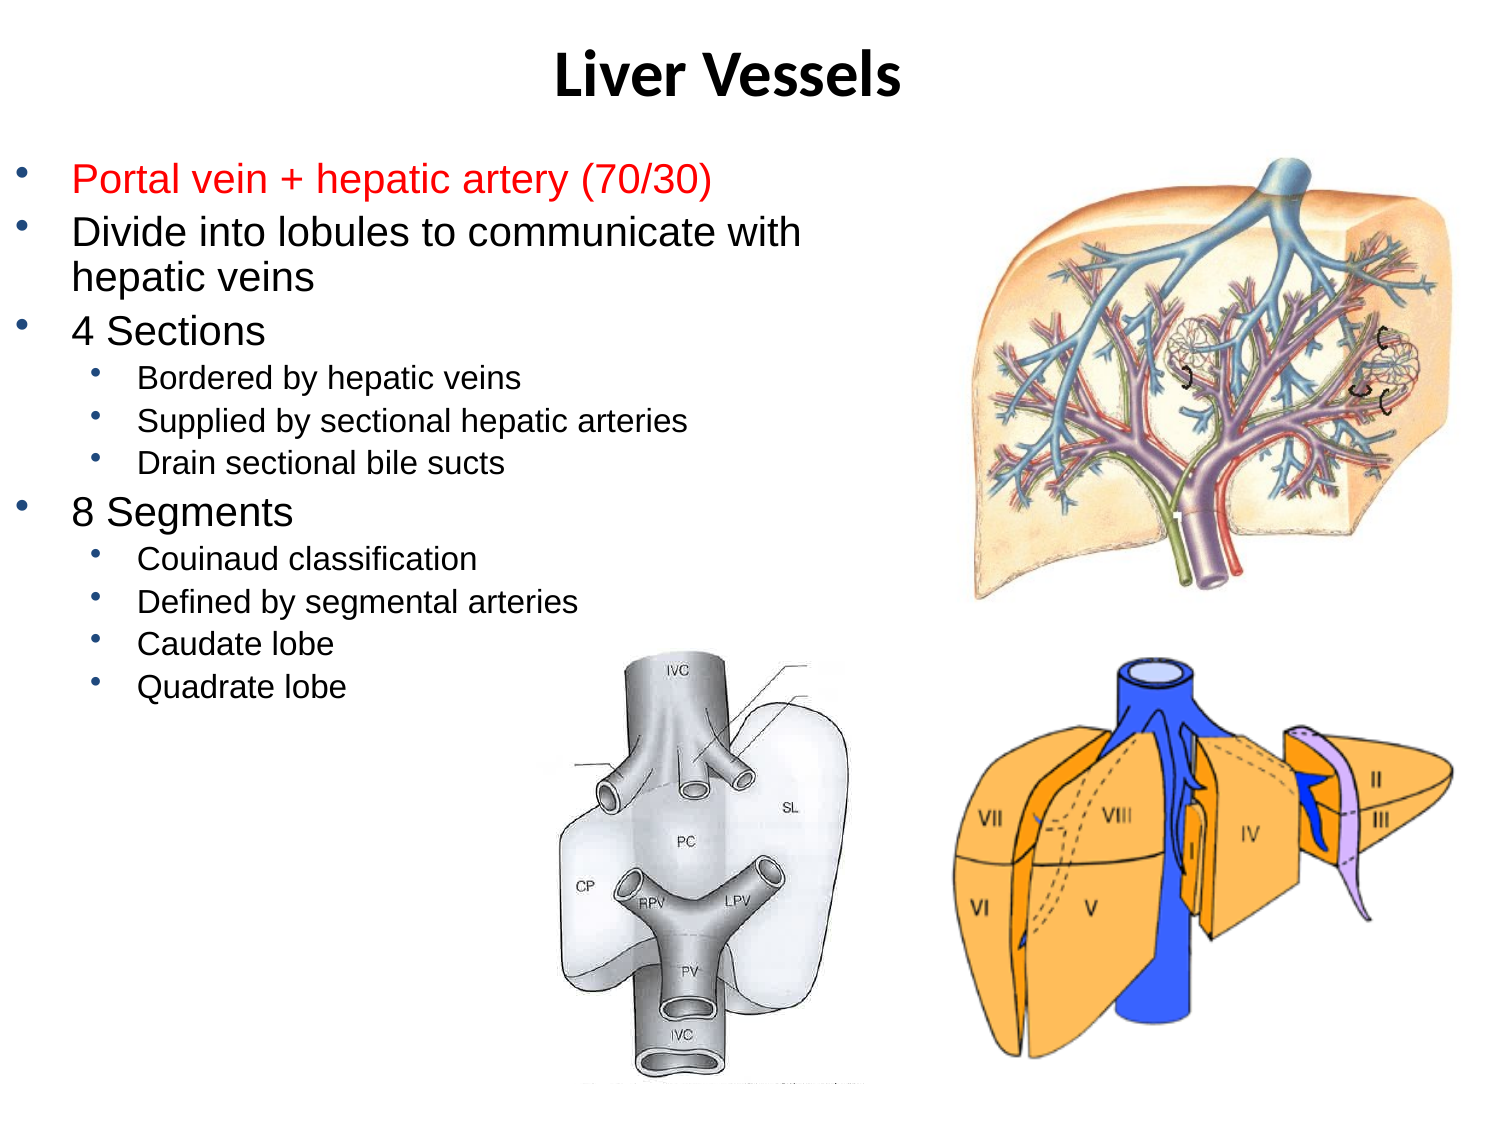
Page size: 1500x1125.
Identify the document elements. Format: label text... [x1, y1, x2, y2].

title Liver Vessels [312, 19, 1145, 121]
picture [938, 148, 1465, 622]
list Portal vein + hepatic artery (70/30) Divide into lobules to communicate with hepatic veins 4 Sections Bordered by hepatic veins Supplied by sectional hepatic arteries Drain sectional bile sucts 8 Segments Couinaud classification Defined by segmental arteries Caudate lobe Quadrate lobe [0, 149, 928, 1100]
picture [513, 644, 884, 1084]
picture [950, 656, 1465, 1065]
